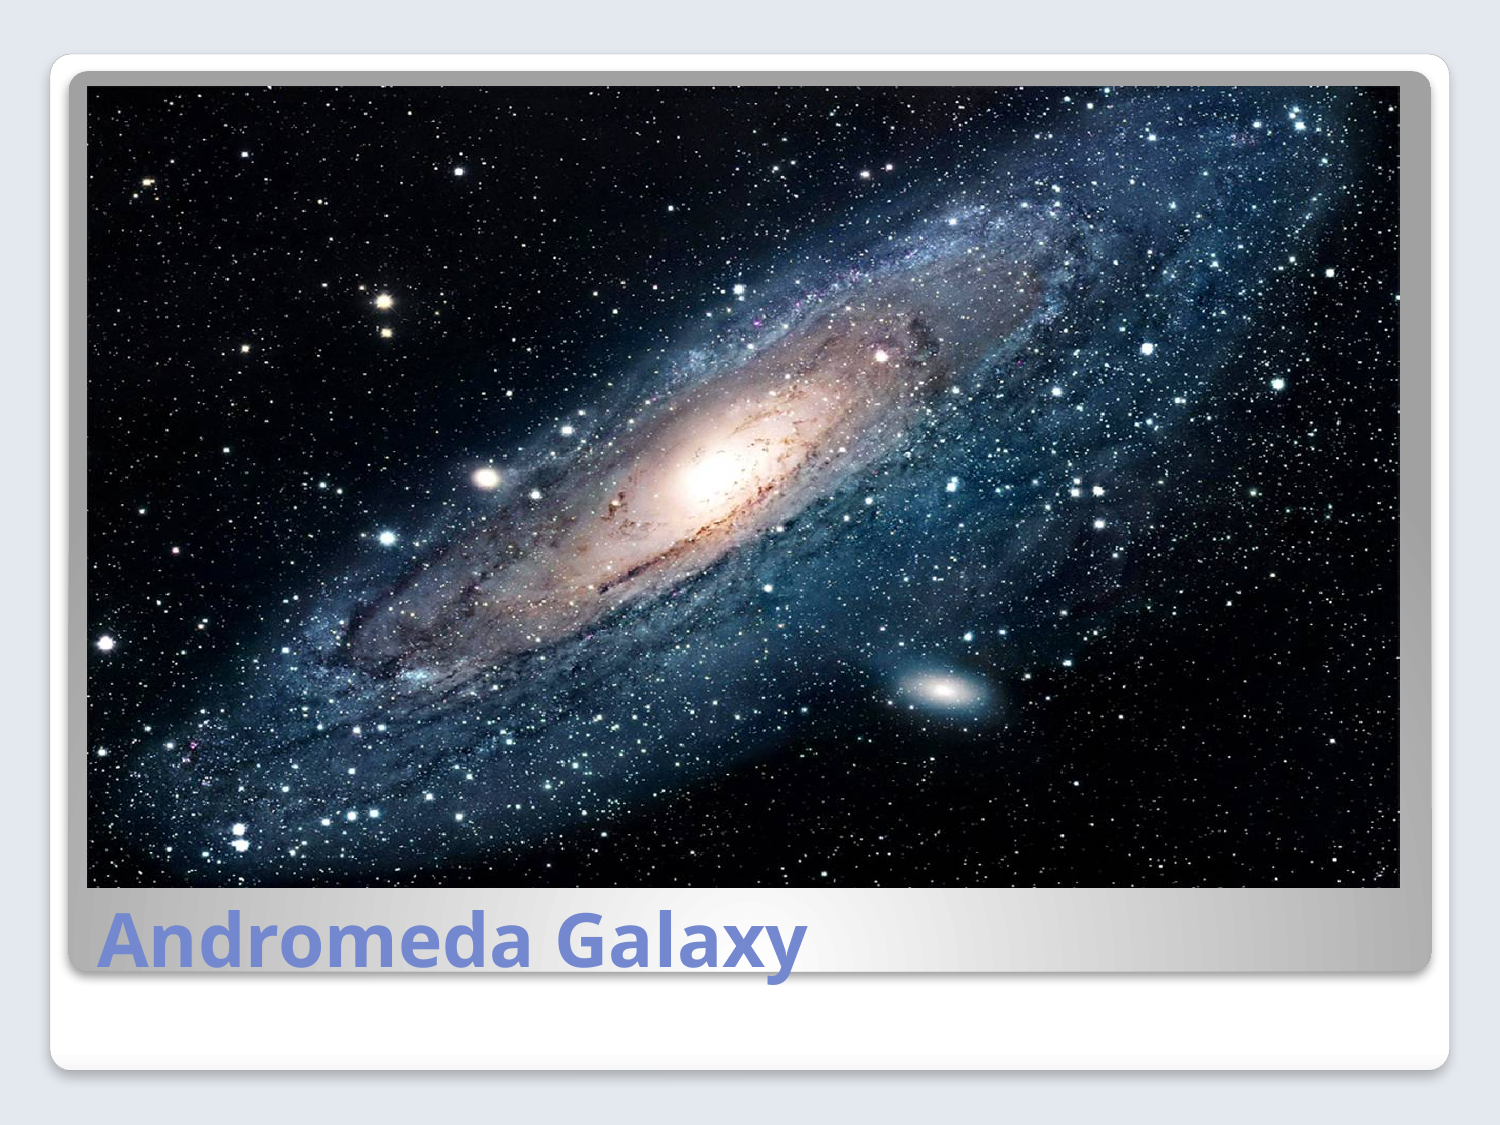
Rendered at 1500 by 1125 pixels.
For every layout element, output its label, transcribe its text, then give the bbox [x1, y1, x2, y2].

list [87, 86, 1401, 888]
title Andromeda Galaxy [82, 817, 1425, 990]
